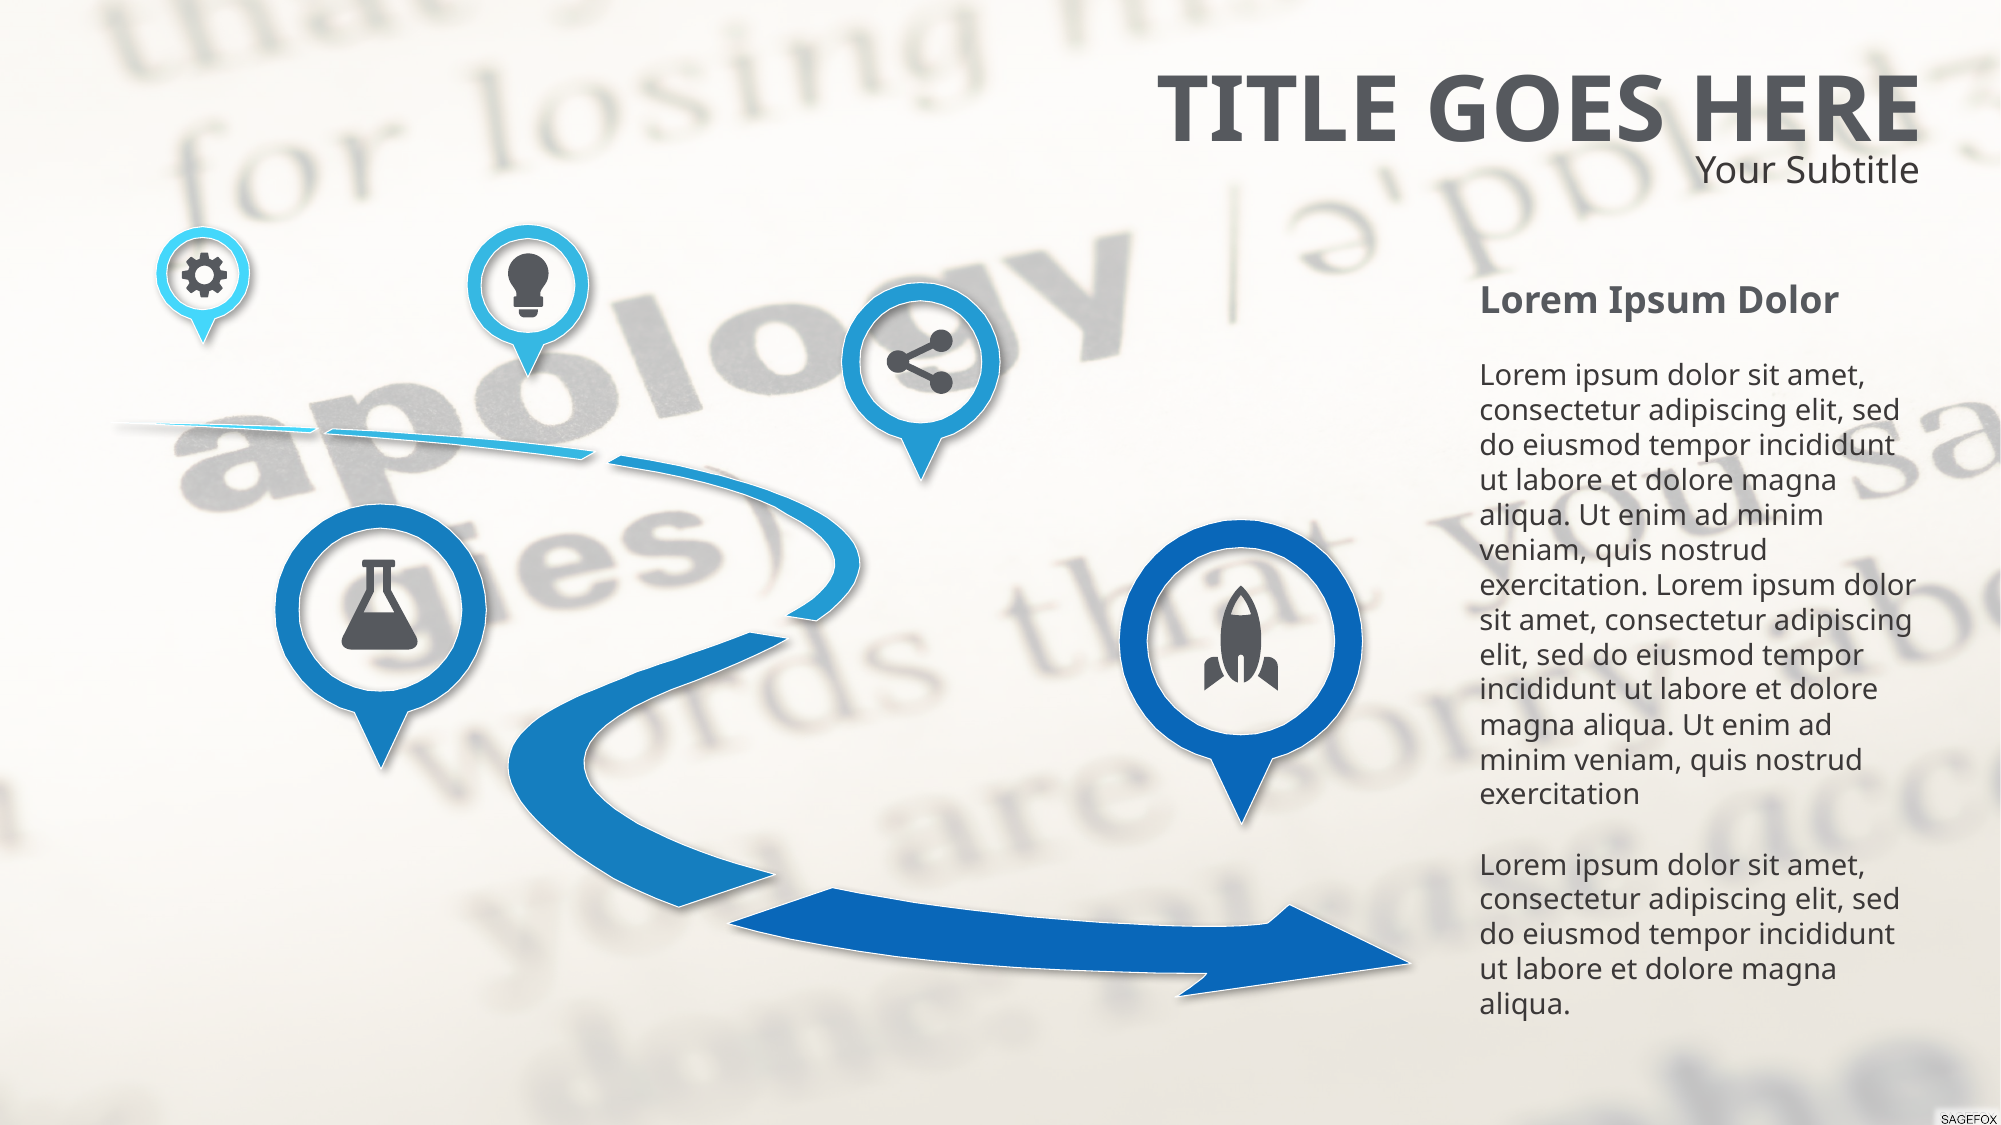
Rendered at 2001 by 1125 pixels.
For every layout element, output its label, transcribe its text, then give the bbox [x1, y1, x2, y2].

picture [1938, 1114, 1999, 1125]
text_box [1035, 42, 1939, 199]
text_box [155, 226, 250, 345]
text_box [110, 422, 319, 433]
text_box [507, 632, 789, 908]
text_box [606, 455, 860, 621]
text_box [508, 253, 549, 318]
text_box [325, 428, 596, 460]
text_box [841, 282, 1001, 481]
text_box [274, 503, 487, 770]
text_box [1119, 519, 1363, 825]
text_box [466, 224, 589, 378]
text_box [886, 329, 953, 394]
text_box [181, 252, 227, 298]
text_box [341, 559, 418, 650]
text_box [727, 887, 1412, 998]
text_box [1204, 585, 1278, 691]
text_box Lorem Ipsum Dolor Lorem ipsum dolor sit amet, consectetur adipiscing elit, sed do eiusmod tempor incididunt ut labore et dolore magna aliqua. Ut enim ad minim veniam, quis nostrud exercitation. Lorem ipsum dolor sit amet, consectetur adipiscing elit, sed do eiusmod tempor incididunt ut labore et dolore magna aliqua. Ut enim ad minim veniam, quis nostrud exercitation Lorem ipsum dolor sit amet, consectetur adipiscing elit, sed do eiusmod tempor incididunt ut labore et dolore magna aliqua. [1464, 268, 1940, 1028]
